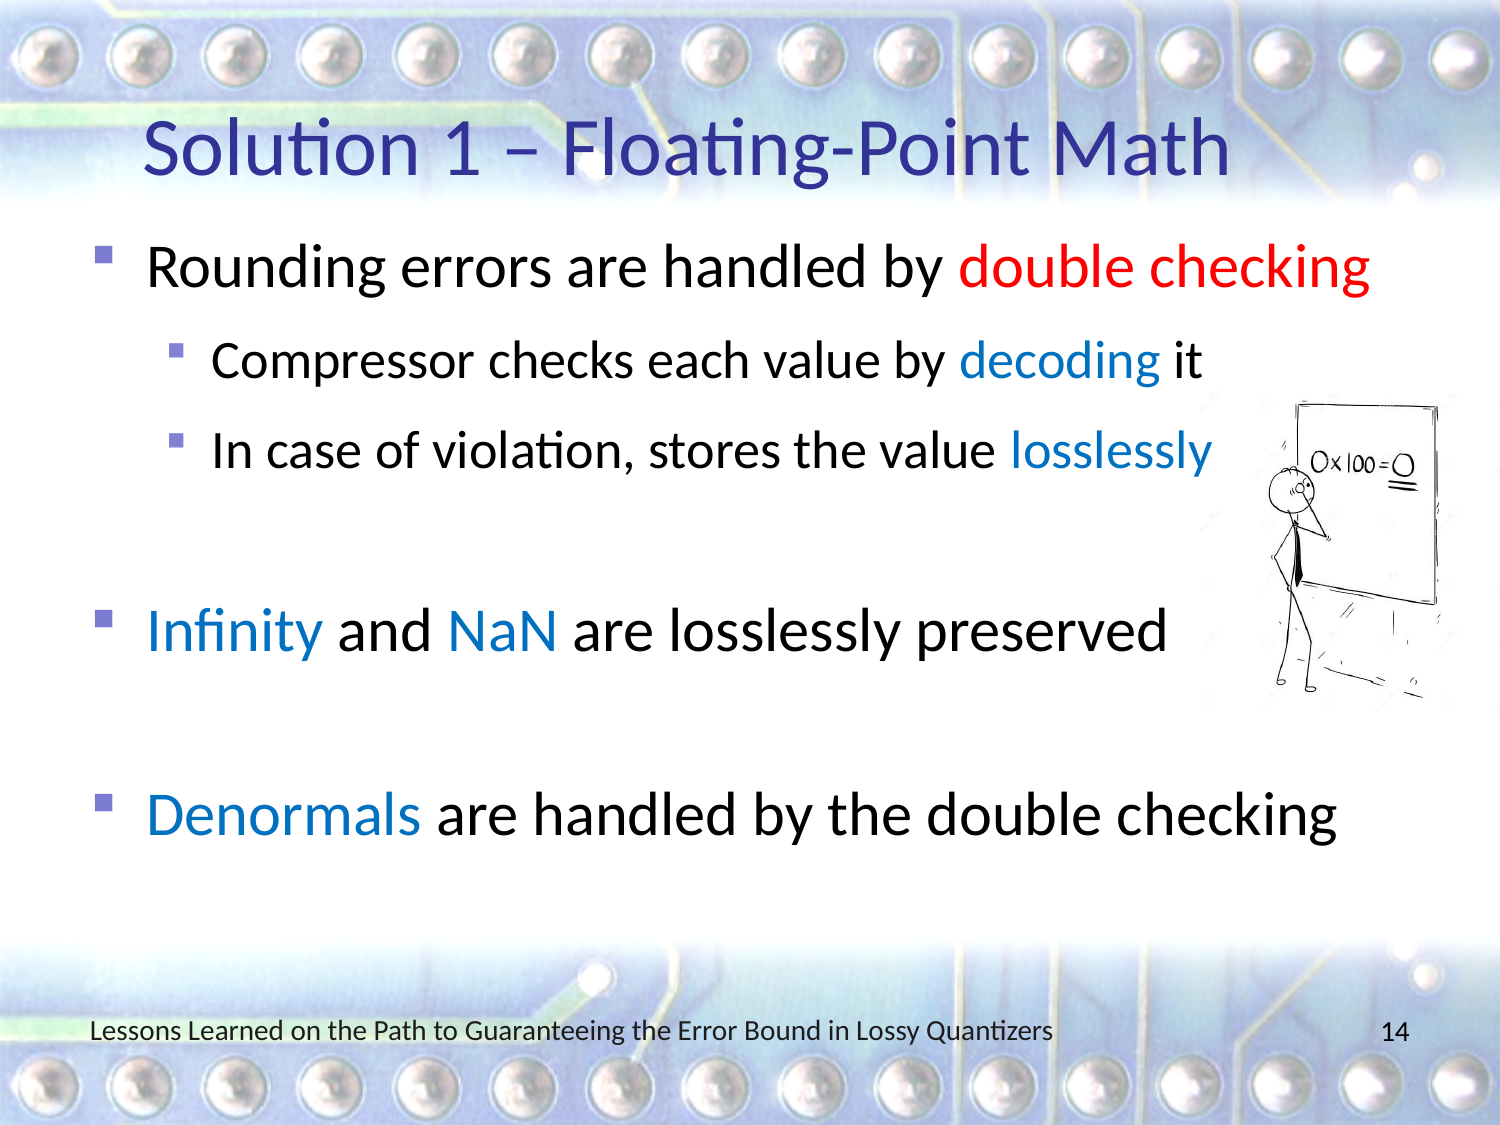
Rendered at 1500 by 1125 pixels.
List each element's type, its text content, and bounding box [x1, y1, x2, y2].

picture [1199, 383, 1500, 713]
title Solution 1 – Floating-Point Math [74, 89, 1426, 195]
list Rounding errors are handled by double checking Compressor checks each value by decoding it In case of violation, stores the value losslessly Infinity and NaN are losslessly preserved Denormals are handled by the double checking [74, 216, 1425, 953]
slide_number 13 [1112, 979, 1426, 1055]
slide_number Lessons Learned on the Path to Guaranteeing the Error Bound in Lossy Quantizers [74, 978, 1113, 1055]
